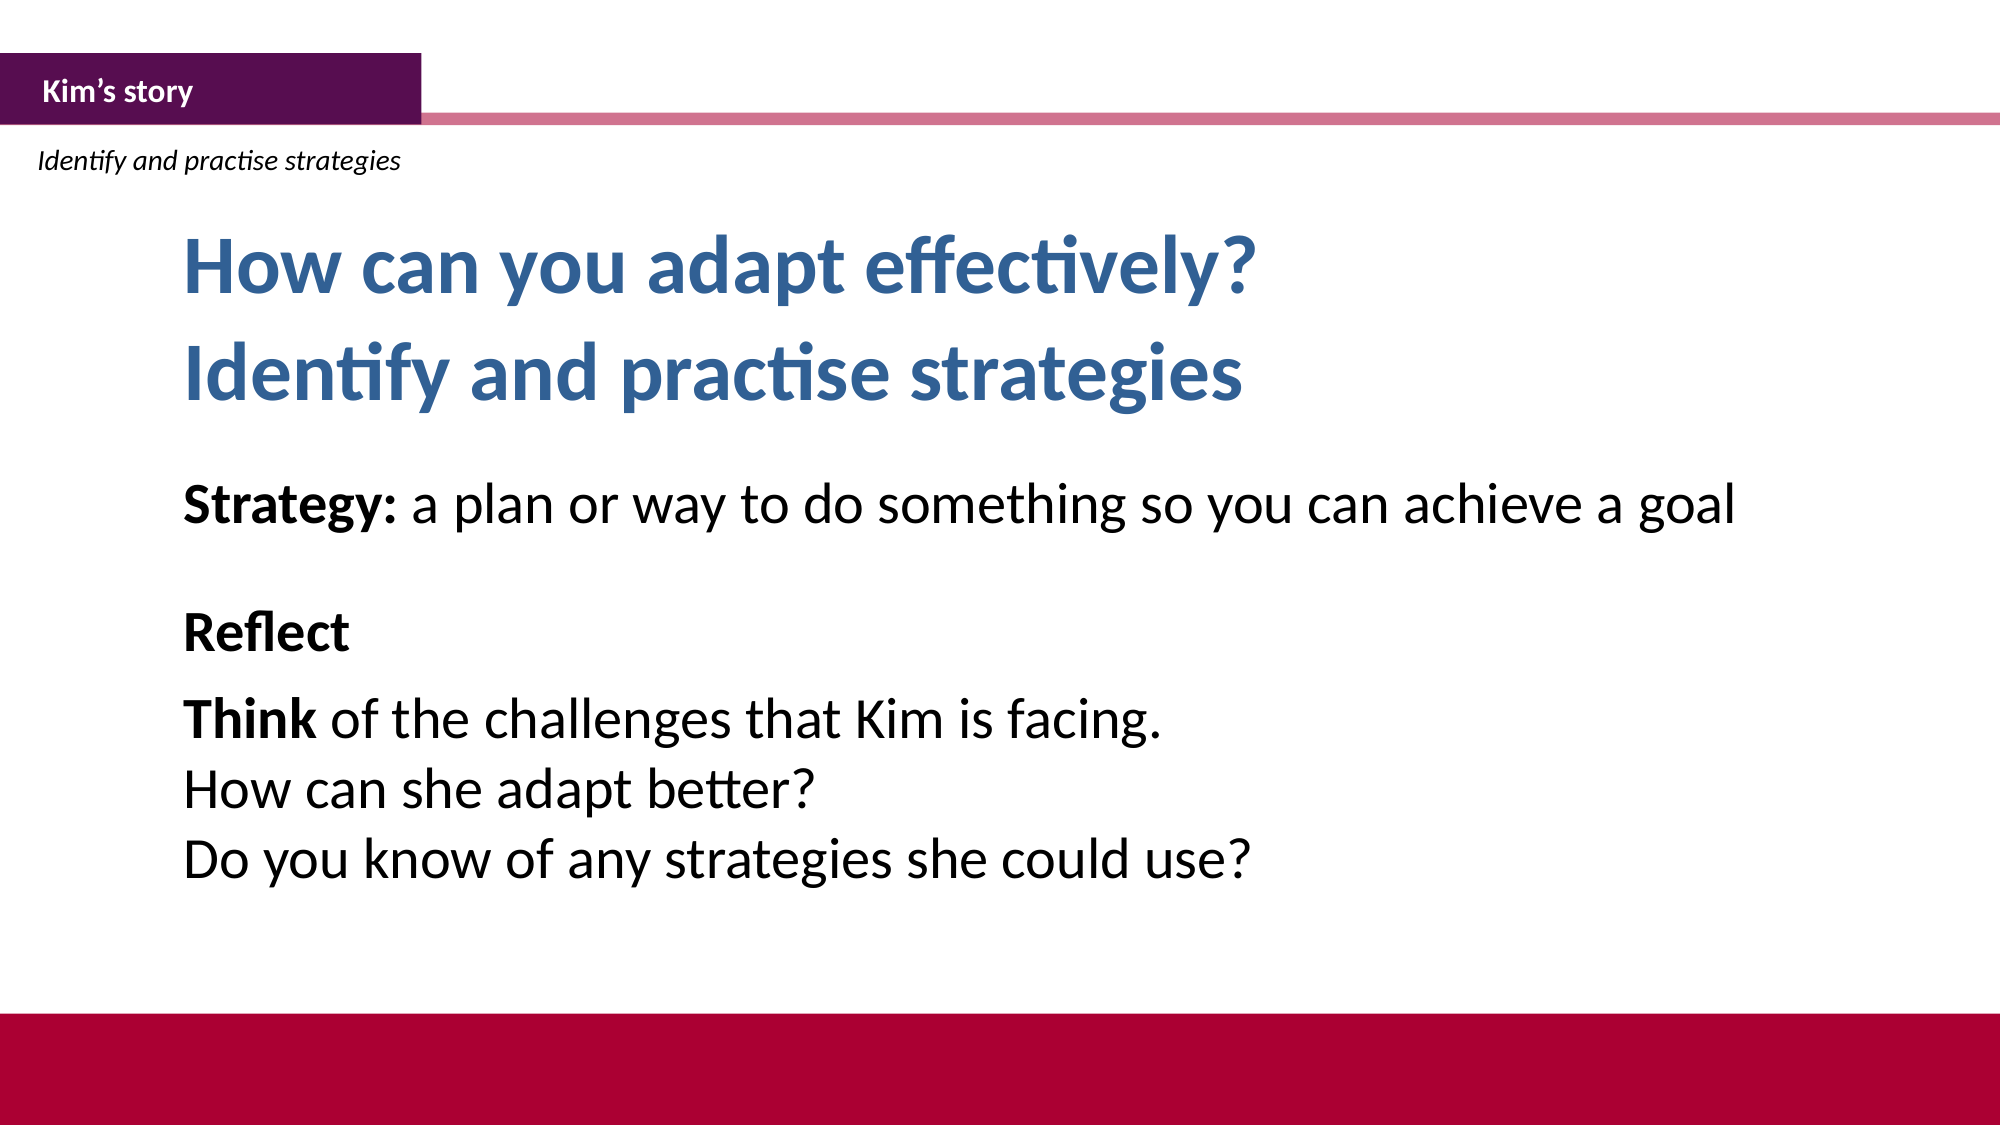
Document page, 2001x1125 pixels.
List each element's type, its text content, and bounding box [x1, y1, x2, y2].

text_box Kim’s story [0, 119, 423, 126]
text_box How can you adapt effectively? Identify and practise strategies [168, 203, 1860, 425]
text_box Strategy: a plan or way to do something so you can achieve a goal [168, 446, 1860, 543]
text_box Kim’s story [0, 52, 423, 118]
text_box Reflect Think of the challenges that Kim is facing. How can she adapt better? Do you know of any strategies she could use? [168, 575, 1822, 898]
text_box Identify and practise strategies [22, 134, 877, 229]
text_box [0, 1013, 2000, 1125]
